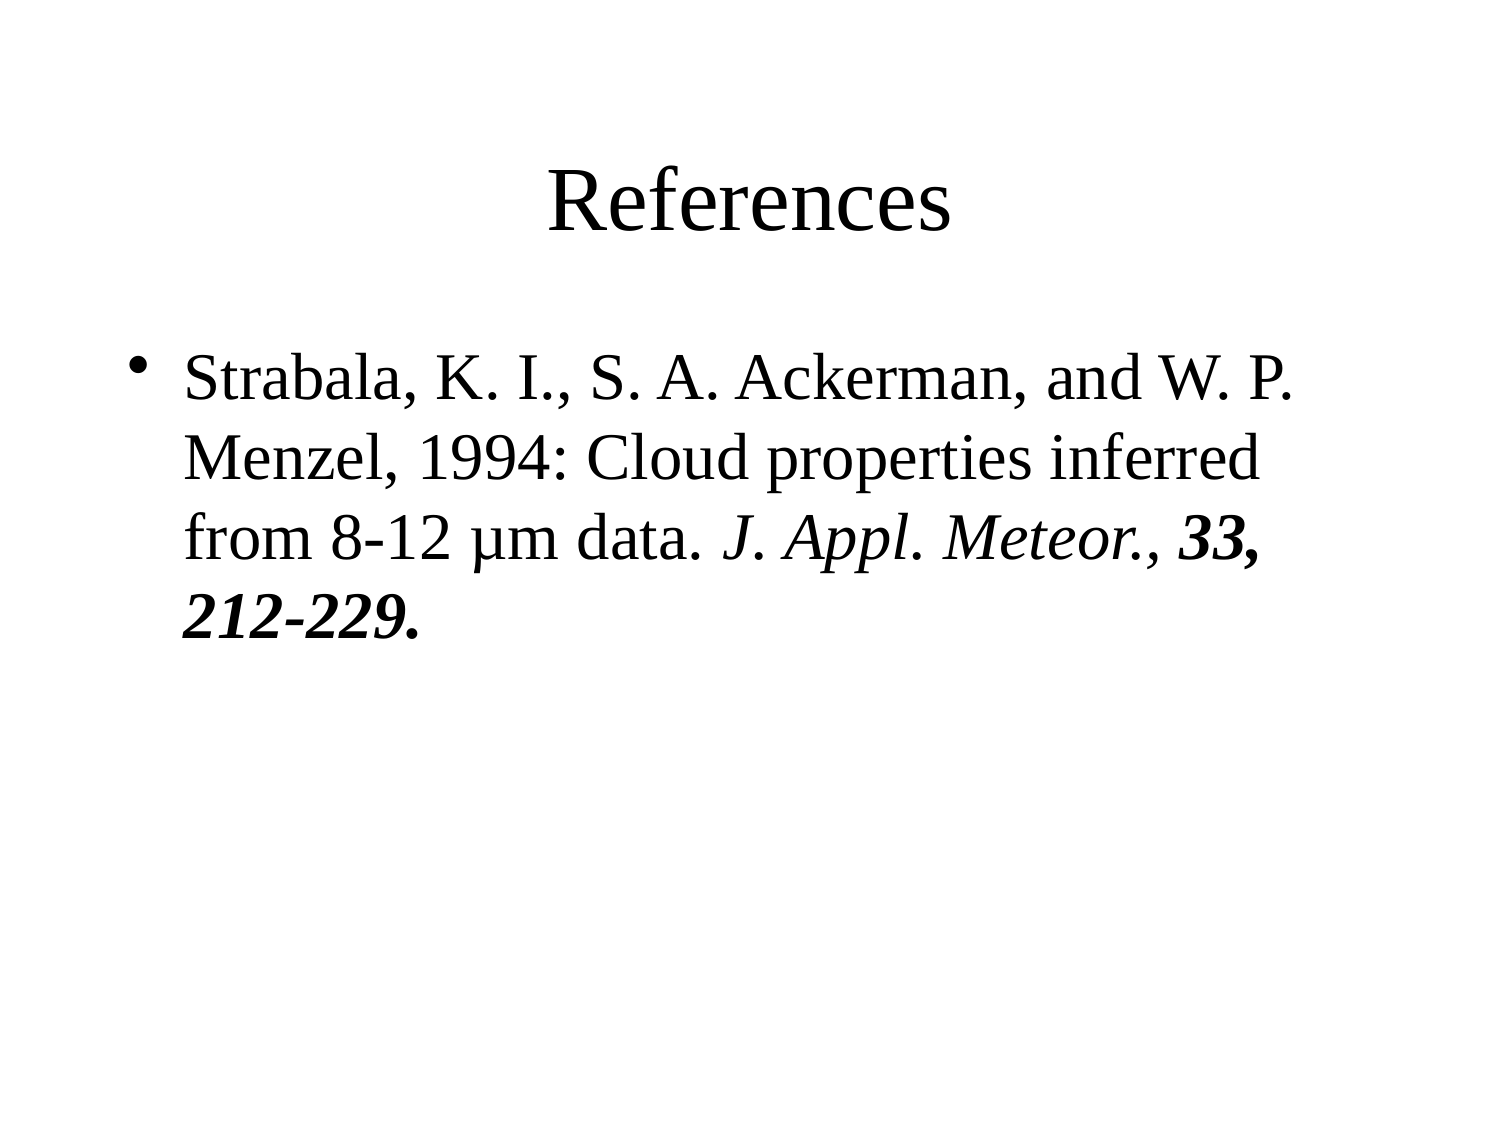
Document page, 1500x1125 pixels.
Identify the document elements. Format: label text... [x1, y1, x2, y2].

title References [112, 99, 1388, 288]
list Strabala, K. I., S. A. Ackerman, and W. P. Menzel, 1994: Cloud properties inferred from 8-12 µm data. J. Appl. Meteor., 33, 212-229. [112, 324, 1388, 1001]
